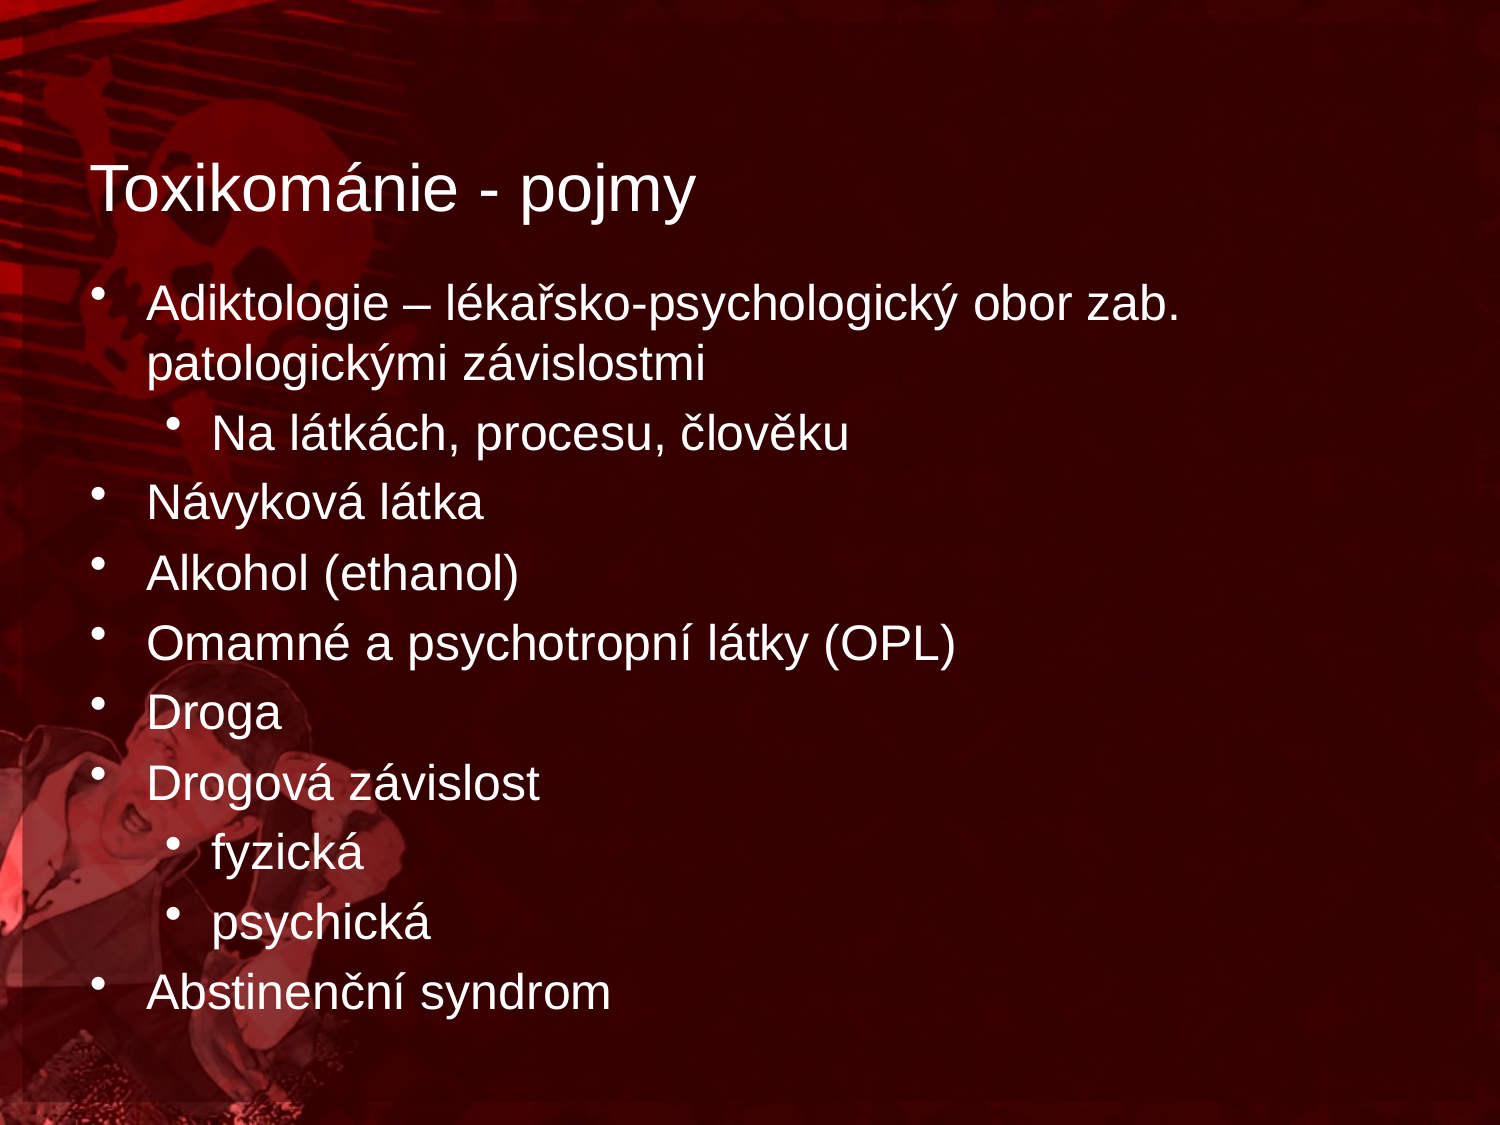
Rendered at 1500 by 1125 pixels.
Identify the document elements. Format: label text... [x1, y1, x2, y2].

picture [0, 0, 1500, 1125]
list Adiktologie – lékařsko-psychologický obor zab. patologickými závislostmi Na látkách, procesu, člověku Návyková látka Alkohol (ethanol) Omamné a psychotropní látky (OPL) Droga Drogová závislost fyzická psychická Abstinenční syndrom [74, 262, 1425, 1060]
title Toxikománie - pojmy [74, 44, 1425, 233]
